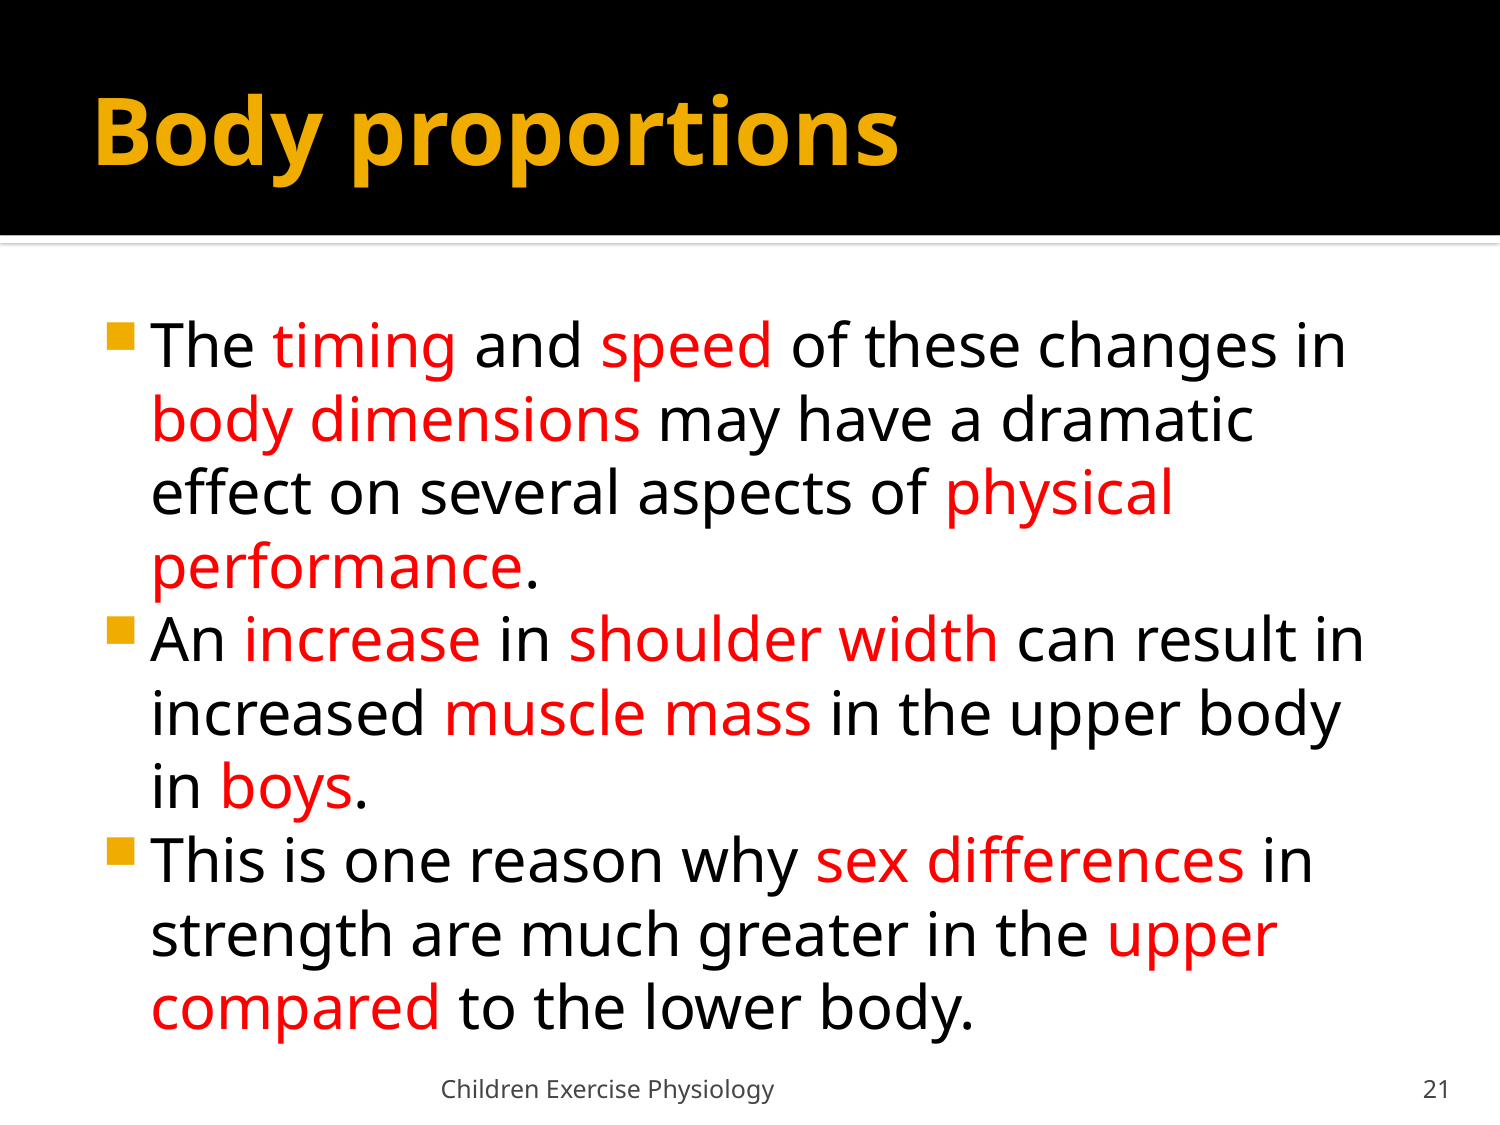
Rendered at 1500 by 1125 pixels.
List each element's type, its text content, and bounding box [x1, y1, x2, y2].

footer Children Exercise Physiology [433, 1062, 1337, 1108]
slide_number 21 [1345, 1062, 1467, 1108]
list The timing and speed of these changes in body dimensions may have a dramatic effect on several aspects of physical performance. An increase in shoulder width can result in increased muscle mass in the upper body in boys. This is one reason why sex differences in strength are much greater in the upper compared to the lower body. [75, 291, 1425, 1050]
title Body proportions [75, 25, 1425, 231]
